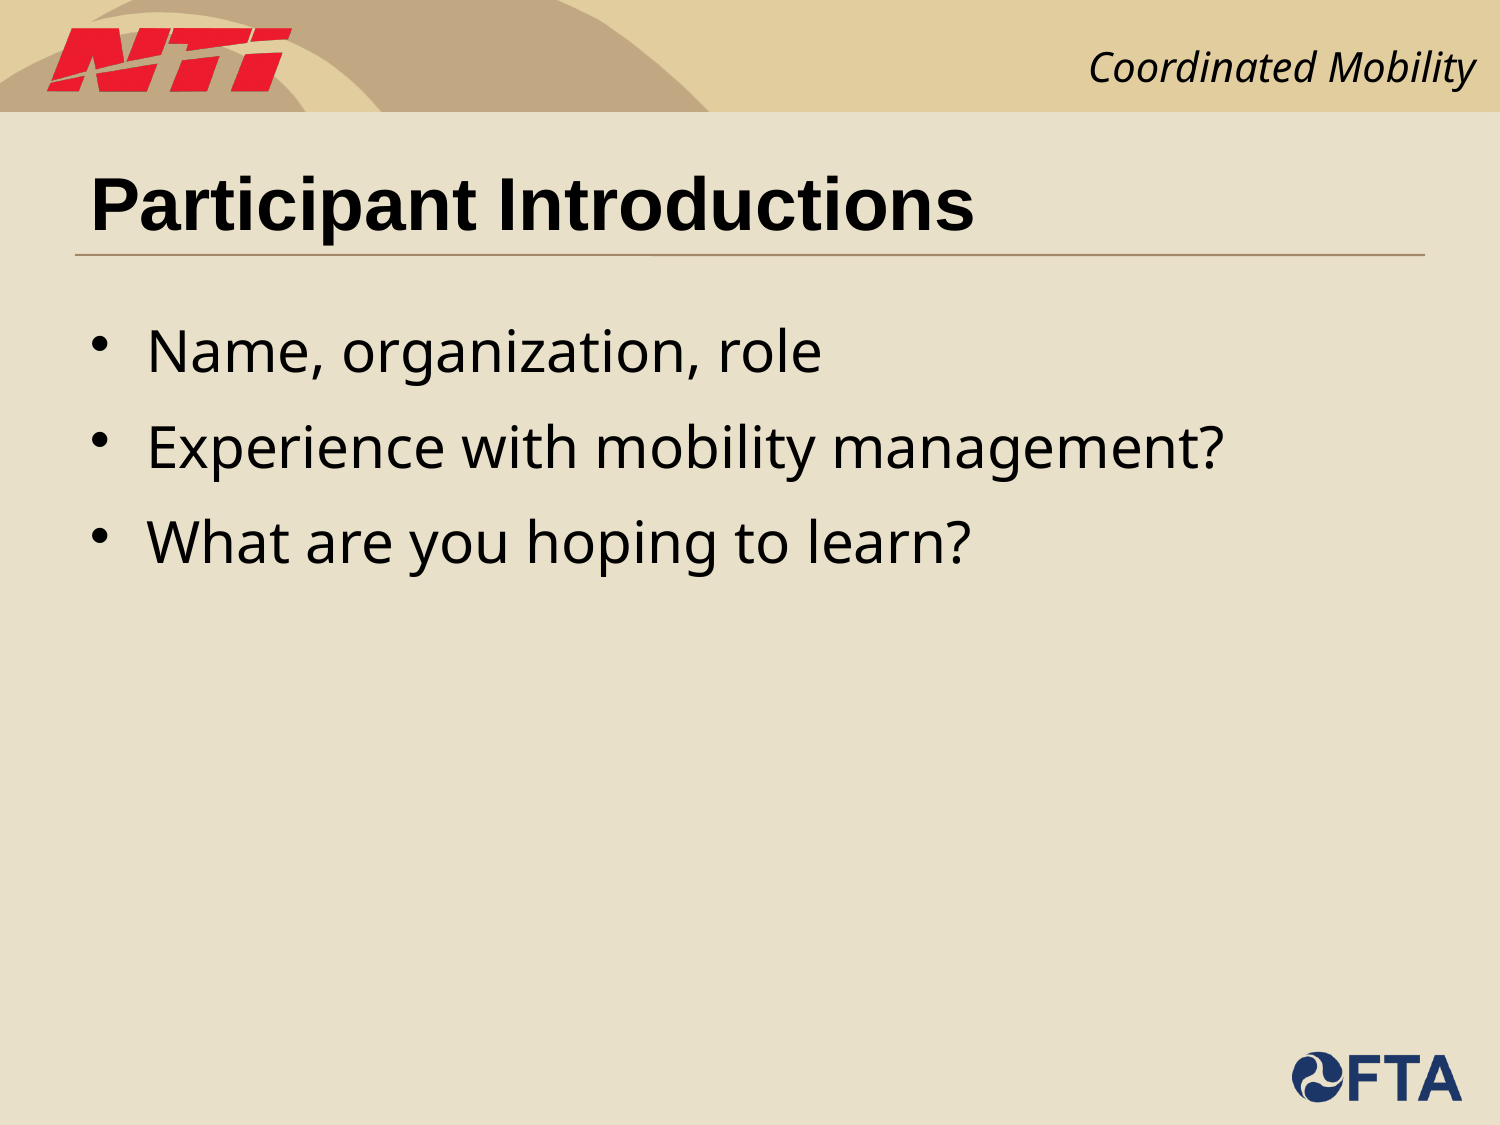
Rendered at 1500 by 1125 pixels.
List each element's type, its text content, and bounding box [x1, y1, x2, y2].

list Name, organization, role Experience with mobility management? What are you hoping to learn? [74, 311, 1426, 1011]
picture [0, 0, 1500, 112]
picture [1292, 1046, 1462, 1124]
title Participant Introductions [74, 132, 1426, 268]
